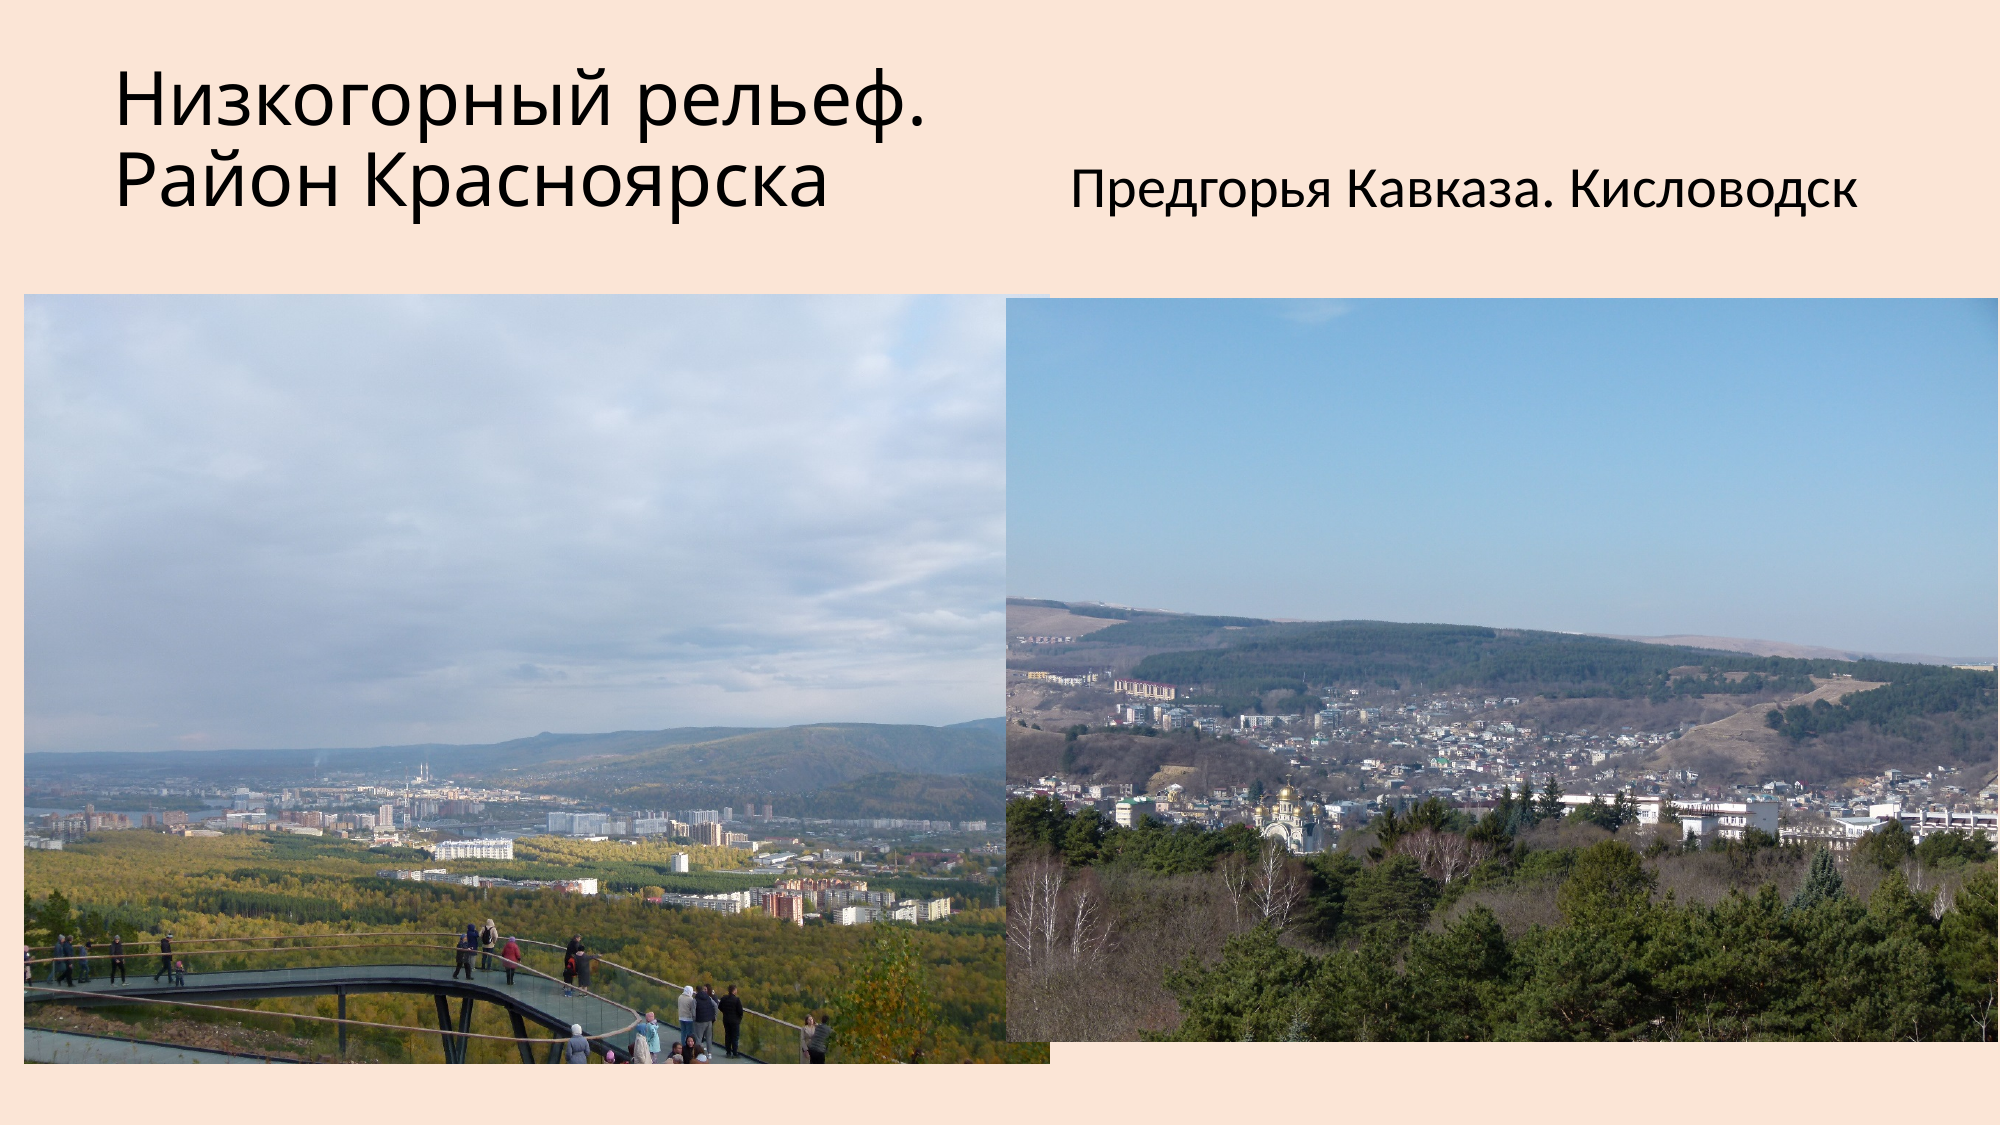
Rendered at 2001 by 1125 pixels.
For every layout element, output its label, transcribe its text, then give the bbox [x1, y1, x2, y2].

title Низкогорный рельеф. Район Красноярска [98, 32, 1007, 251]
text_box Предгорья Кавказа. Кисловодск [1055, 141, 1874, 227]
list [24, 294, 1050, 1064]
picture [1006, 298, 1998, 1042]
